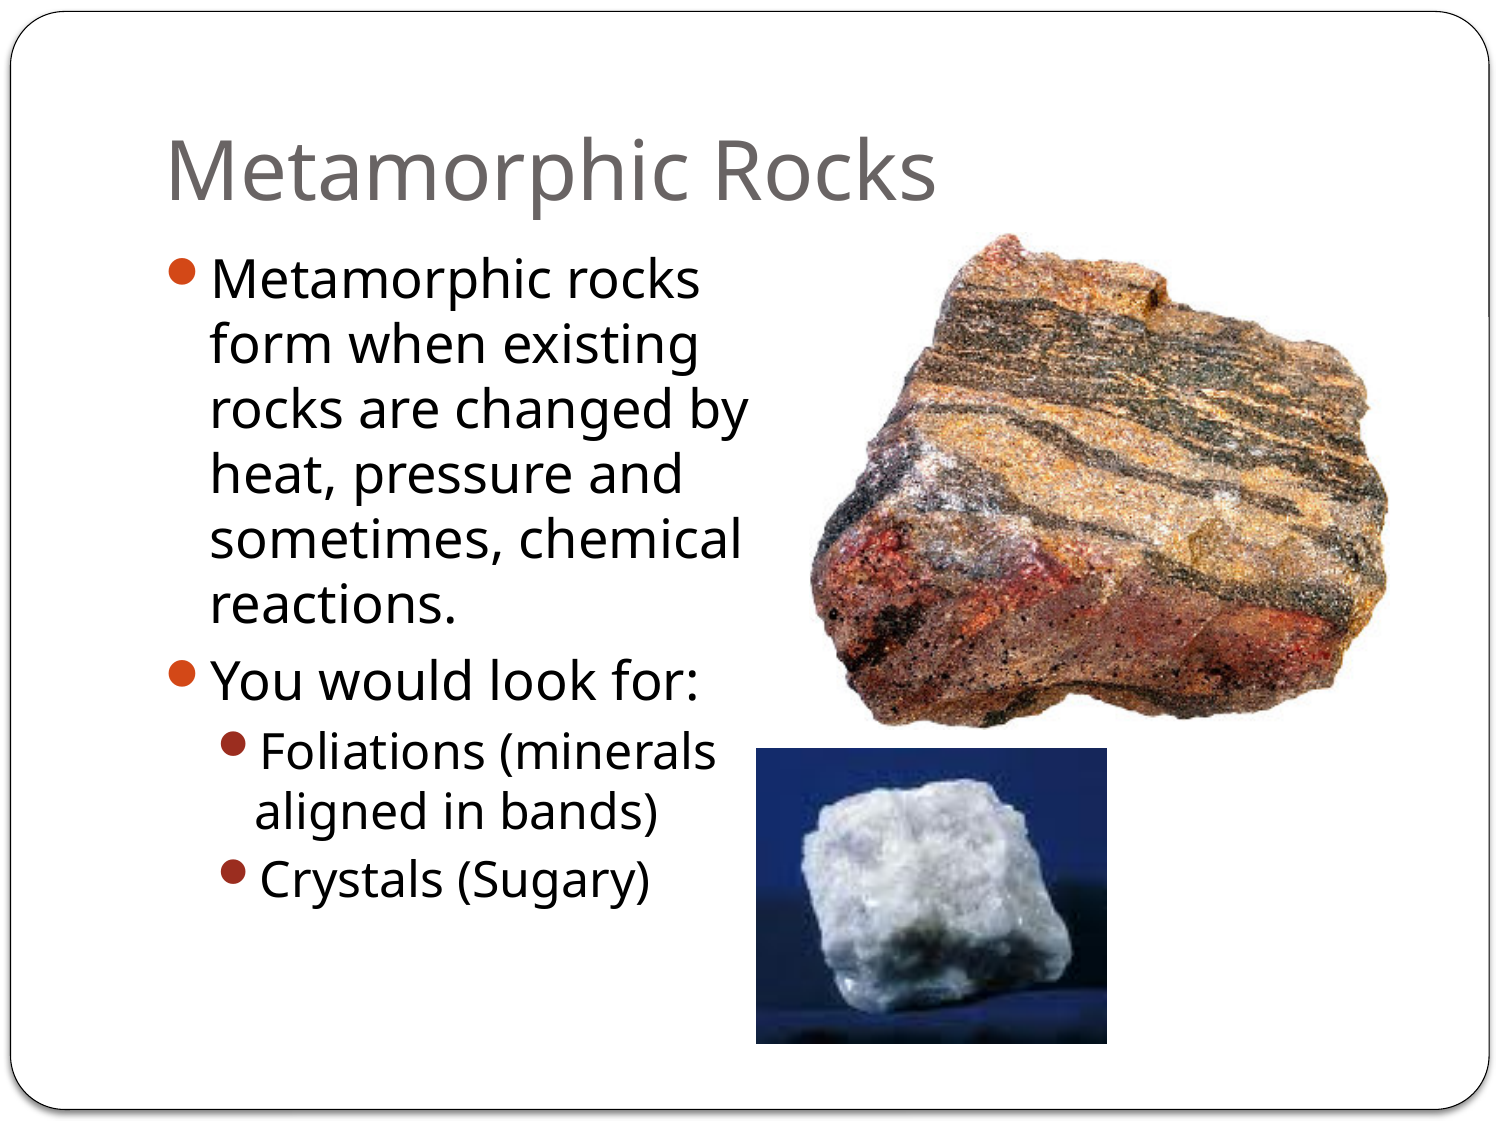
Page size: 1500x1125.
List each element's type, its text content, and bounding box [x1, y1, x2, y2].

list Metamorphic rocks form when existing rocks are changed by heat, pressure and sometimes, chemical reactions. You would look for: Foliations (minerals aligned in bands) Crystals (Sugary) [150, 237, 765, 988]
picture [809, 232, 1390, 730]
title Metamorphic Rocks [150, 45, 1425, 233]
picture [756, 748, 1108, 1044]
